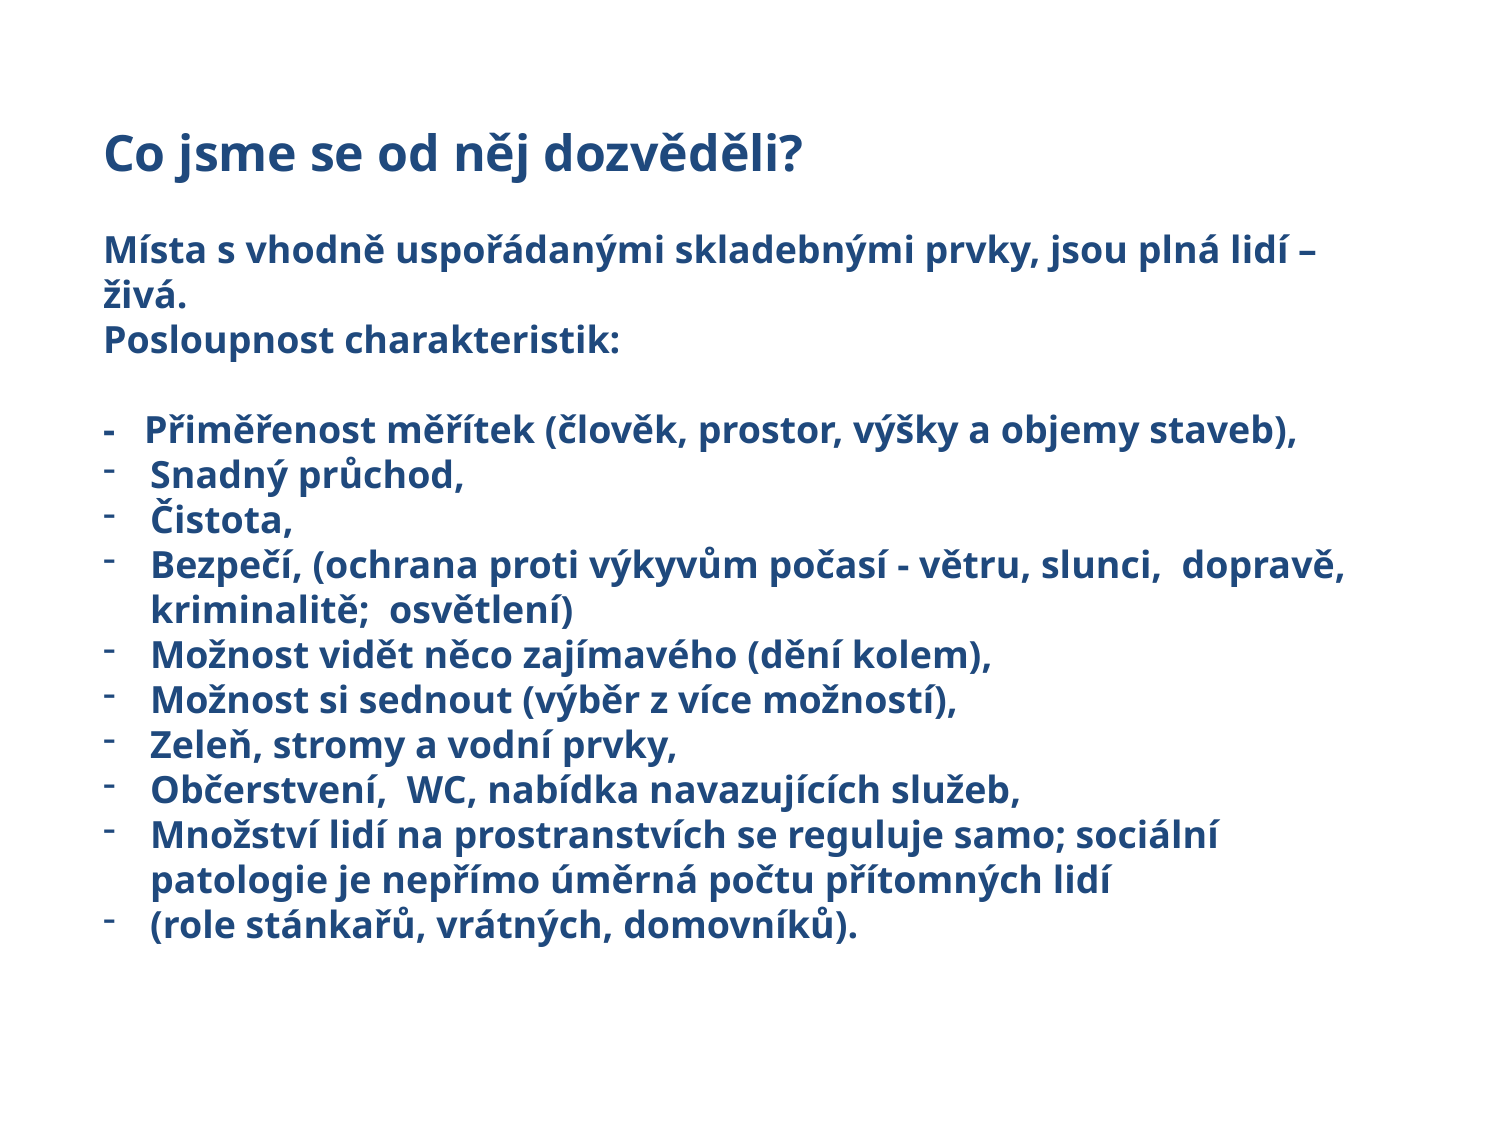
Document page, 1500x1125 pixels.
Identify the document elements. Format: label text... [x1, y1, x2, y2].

text_box Co jsme se od něj dozvěděli? Místa s vhodně uspořádanými skladebnými prvky, jsou plná lidí – živá. Posloupnost charakteristik: - Přiměřenost měřítek (člověk, prostor, výšky a objemy staveb), Snadný průchod, Čistota, Bezpečí, (ochrana proti výkyvům počasí - větru, slunci, dopravě, kriminalitě; osvětlení) Možnost vidět něco zajímavého (dění kolem), Možnost si sednout (výběr z více možností), Zeleň, stromy a vodní prvky, Občerstvení, WC, nabídka navazujících služeb, Množství lidí na prostranstvích se reguluje samo; sociální patologie je nepřímo úměrná počtu přítomných lidí (role stánkařů, vrátných, domovníků). [88, 113, 1388, 999]
